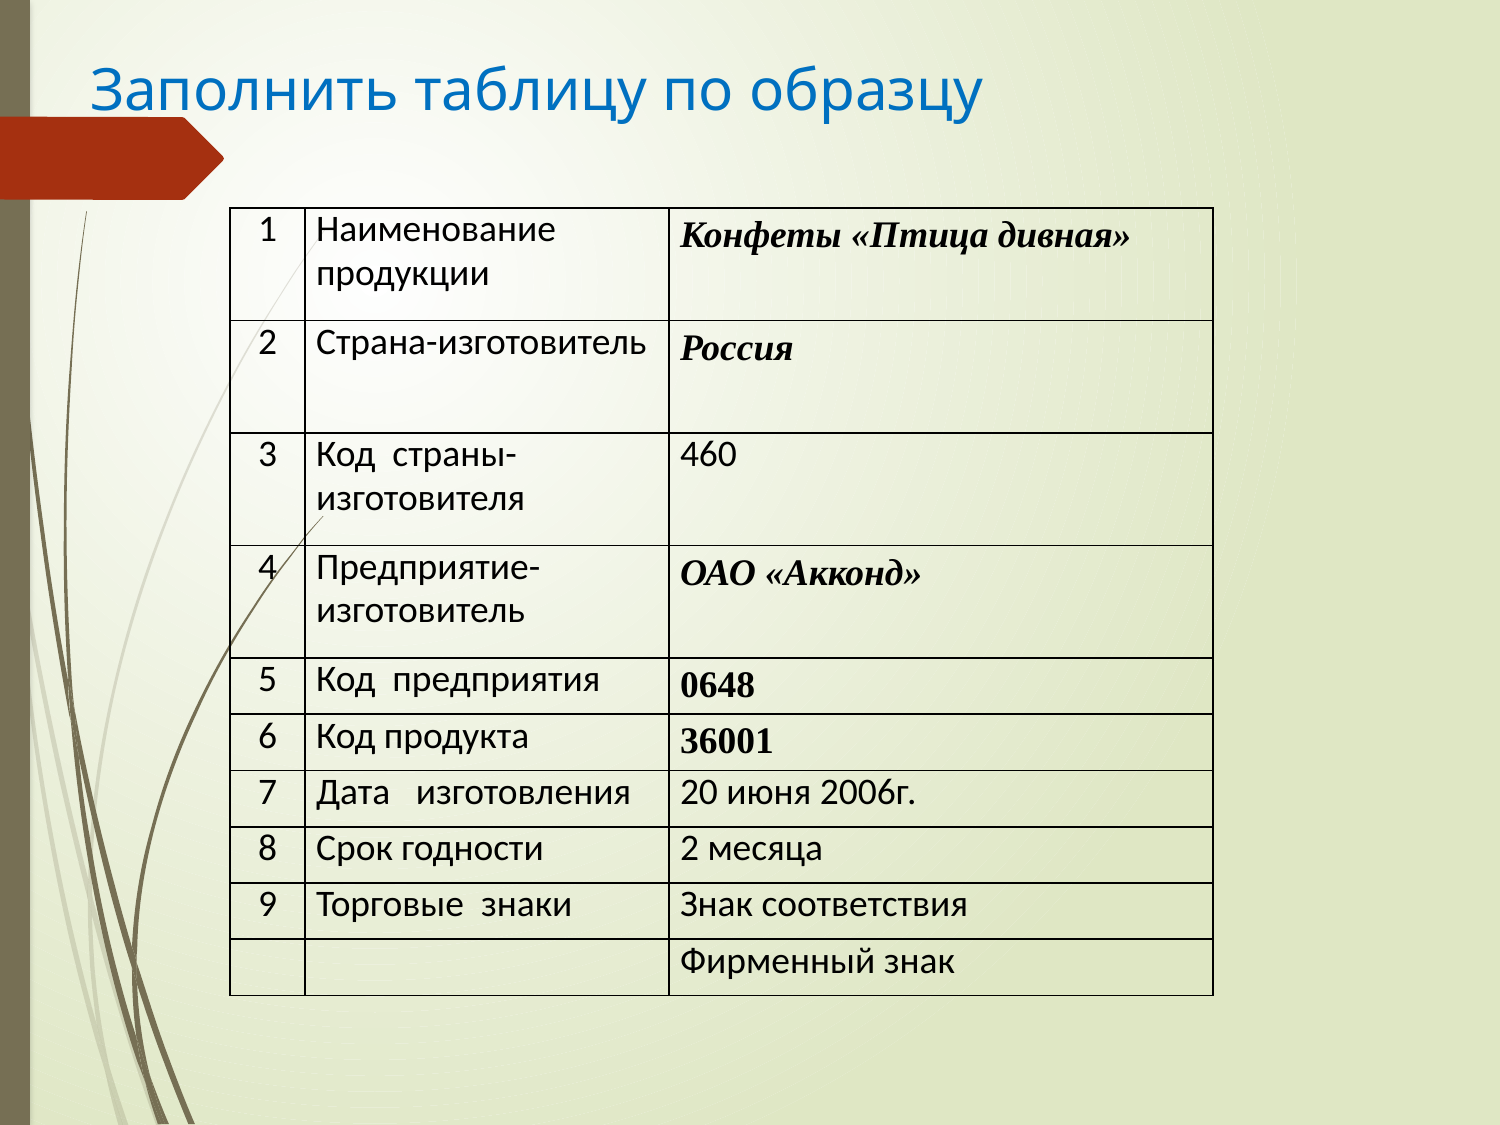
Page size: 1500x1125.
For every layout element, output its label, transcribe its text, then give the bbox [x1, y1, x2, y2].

table_cell [231, 940, 304, 995]
table_cell [306, 940, 668, 995]
table_cell 3 [231, 434, 304, 545]
table_header 1 [231, 209, 304, 320]
table_cell Срок годности [306, 828, 668, 882]
table_cell 7 [231, 771, 304, 826]
table_header Конфеты «Птица дивная» [670, 209, 1212, 320]
table_cell 20 июня 2006г. [670, 771, 1212, 826]
table_cell 460 [670, 434, 1212, 545]
table_cell 2 месяца [670, 828, 1212, 882]
table_cell Торговые знаки [306, 884, 668, 938]
table_cell Знак соответствия [670, 884, 1212, 938]
table_cell ОАО «Акконд» [670, 546, 1212, 657]
table_cell 5 [231, 659, 304, 713]
table_cell 2 [231, 321, 304, 432]
table_cell 0648 [670, 659, 1212, 713]
table_cell Страна-изготовитель [306, 321, 668, 432]
table_cell 9 [231, 884, 304, 938]
table_cell Код продукта [306, 715, 668, 770]
table_header Наименование продукции [306, 209, 668, 320]
table_cell 4 [231, 546, 304, 657]
table_cell 36001 [670, 715, 1212, 770]
table_cell Россия [670, 321, 1212, 432]
table_cell Код страны-изготовителя [306, 434, 668, 545]
table_cell Дата изготовления [306, 771, 668, 826]
title Заполнить таблицу по образцу [75, 45, 1425, 149]
table_cell 8 [231, 828, 304, 882]
table_cell Фирменный знак [670, 940, 1212, 995]
table_cell 6 [231, 715, 304, 770]
table_cell Код предприятия [306, 659, 668, 713]
table_cell Предприятие-изготовитель [306, 546, 668, 657]
